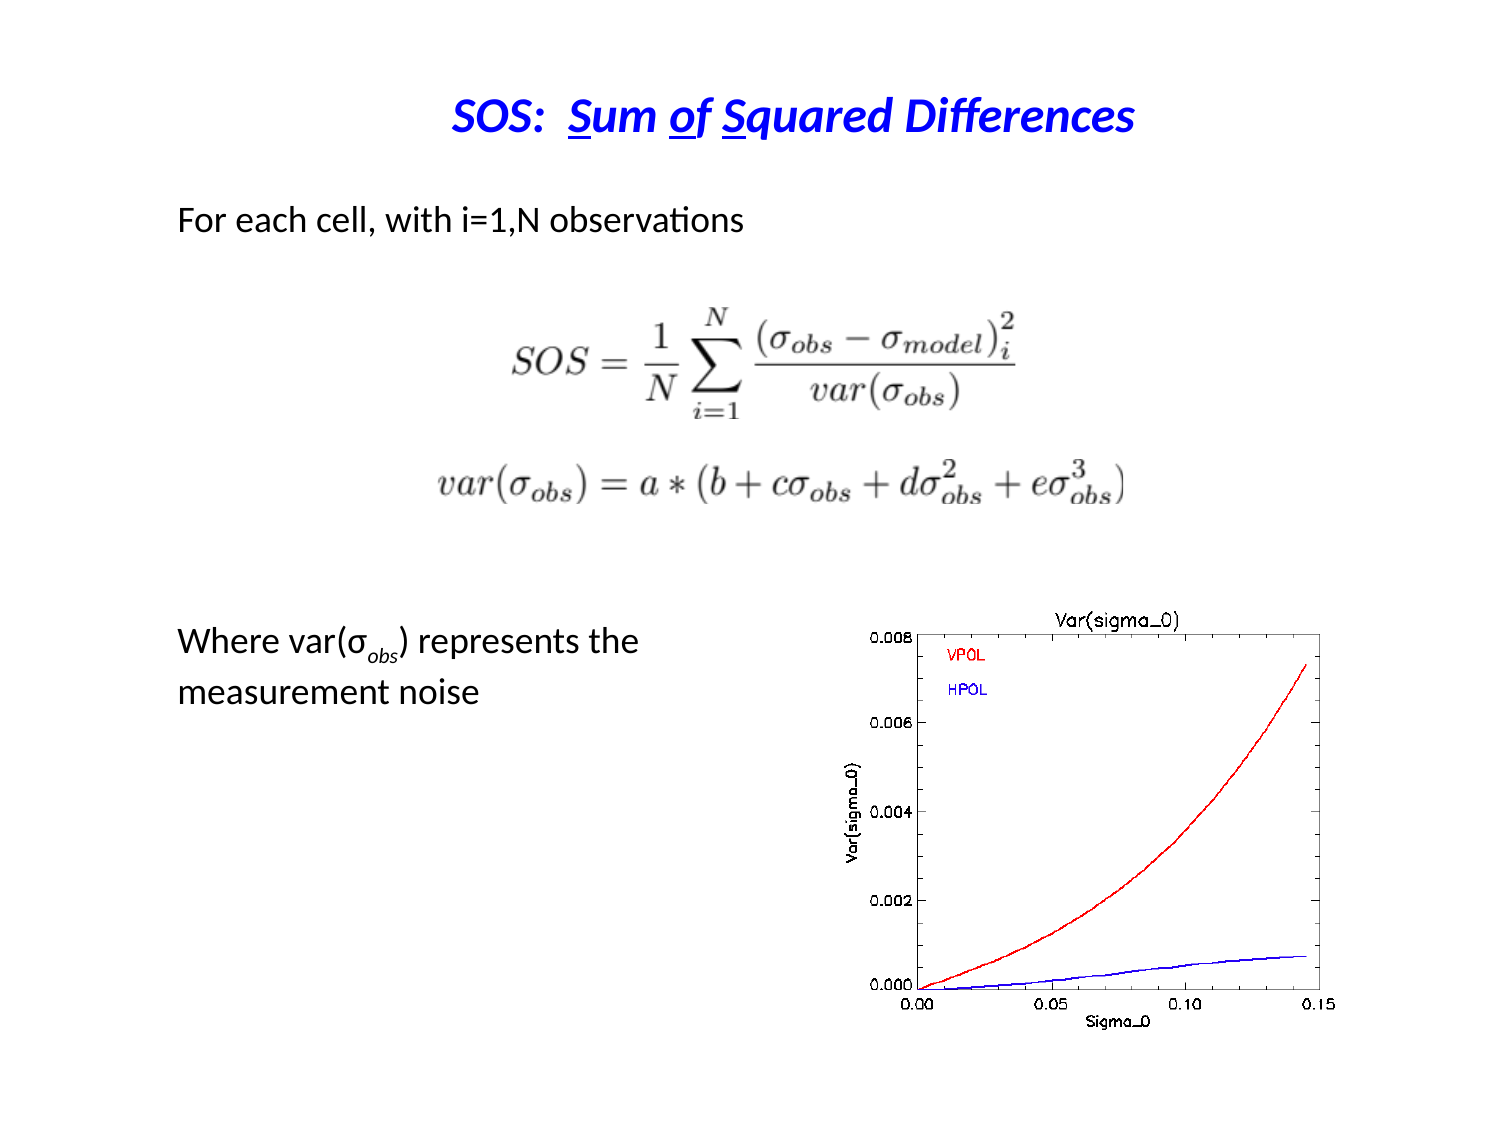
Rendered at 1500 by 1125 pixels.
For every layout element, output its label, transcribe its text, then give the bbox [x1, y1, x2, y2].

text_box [437, 307, 1124, 504]
picture [826, 608, 1346, 1042]
list For each cell, with i=1,N observations [162, 187, 1400, 300]
text_box Where var(σobs) represents the measurement noise [162, 608, 825, 720]
title SOS: Sum of Squared Differences [174, 50, 1413, 175]
